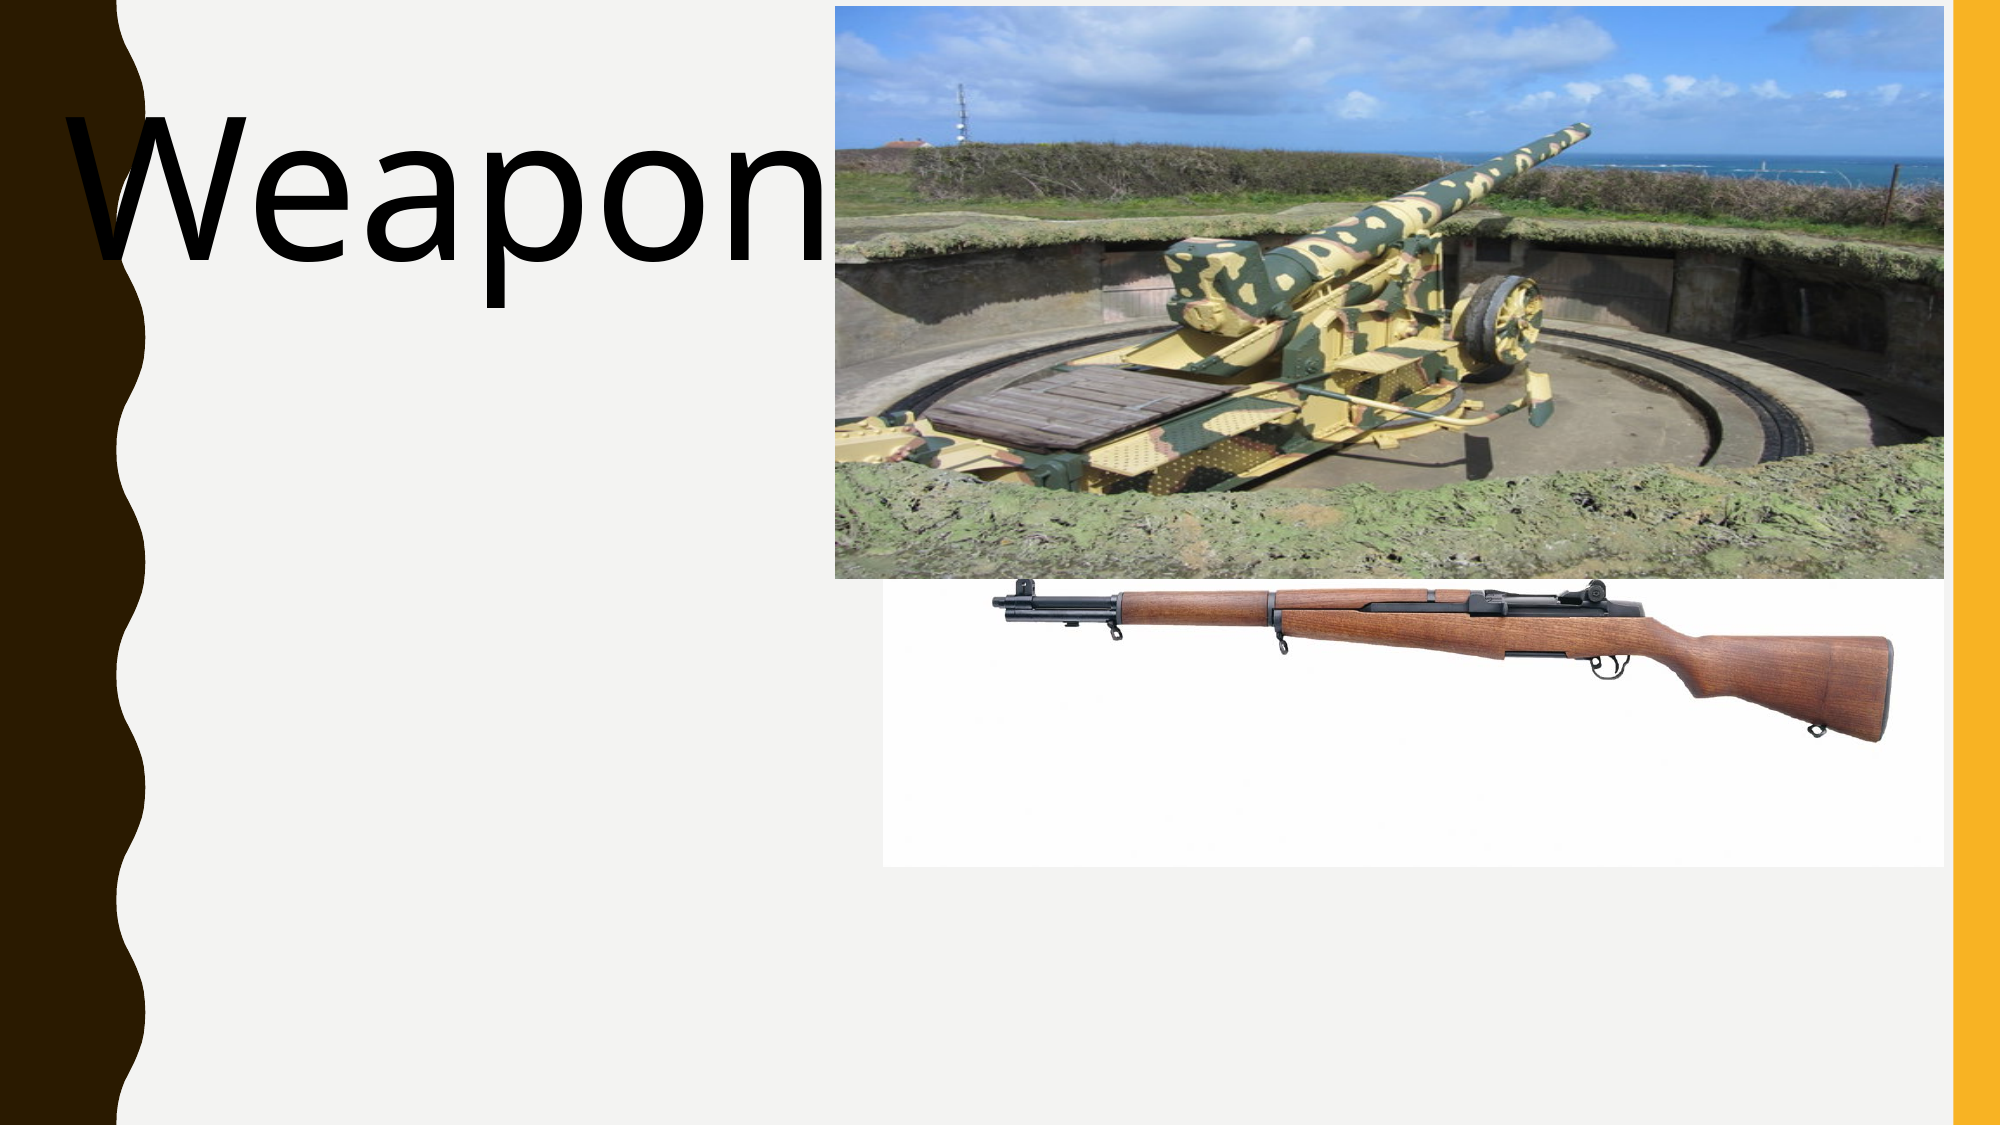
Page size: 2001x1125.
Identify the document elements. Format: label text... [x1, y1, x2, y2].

picture [835, 6, 1944, 867]
text_box Weapons [48, 52, 835, 308]
